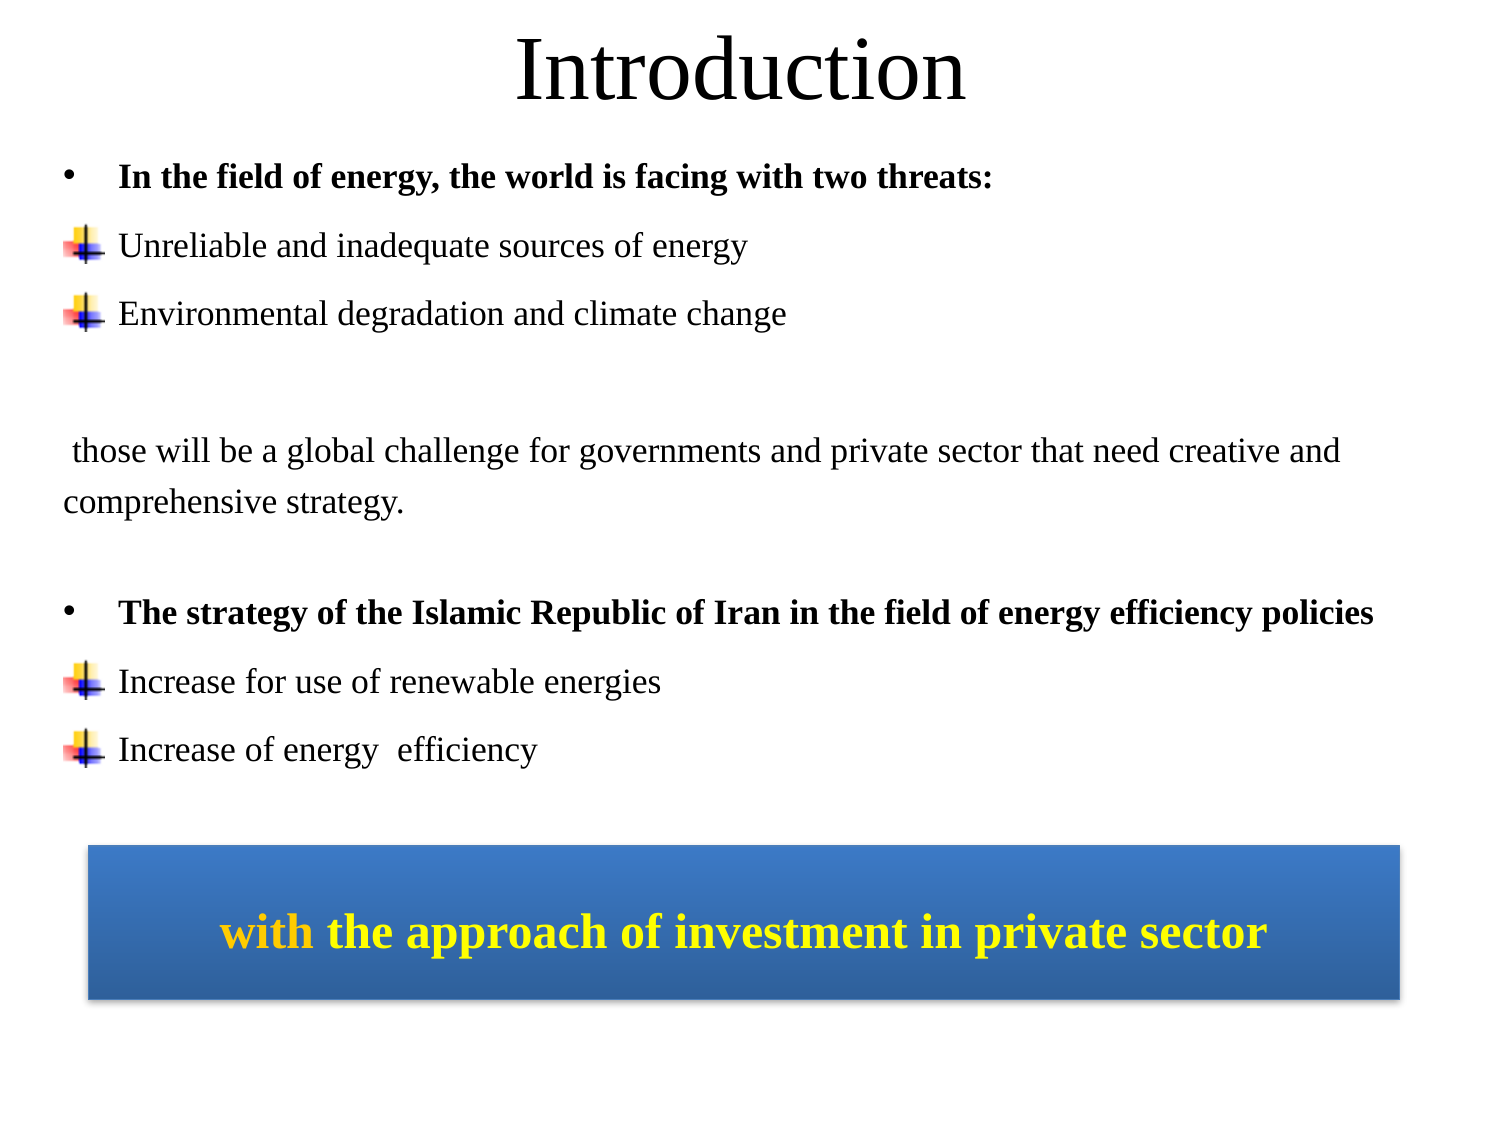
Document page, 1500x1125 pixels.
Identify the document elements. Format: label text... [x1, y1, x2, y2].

text_box with the approach of investment in private sector [88, 845, 1400, 1000]
list In the field of energy, the world is facing with two threats: Unreliable and inadequate sources of energy Environmental degradation and climate change those will be a global challenge for governments and private sector that need creative and comprehensive strategy. The strategy of the Islamic Republic of Iran in the field of energy efficiency policies Increase for use of renewable energies Increase of energy efficiency [48, 137, 1483, 1078]
picture [63, 658, 105, 700]
picture [63, 290, 105, 332]
title Introduction [0, 0, 1483, 126]
picture [63, 222, 105, 264]
picture [63, 726, 105, 768]
